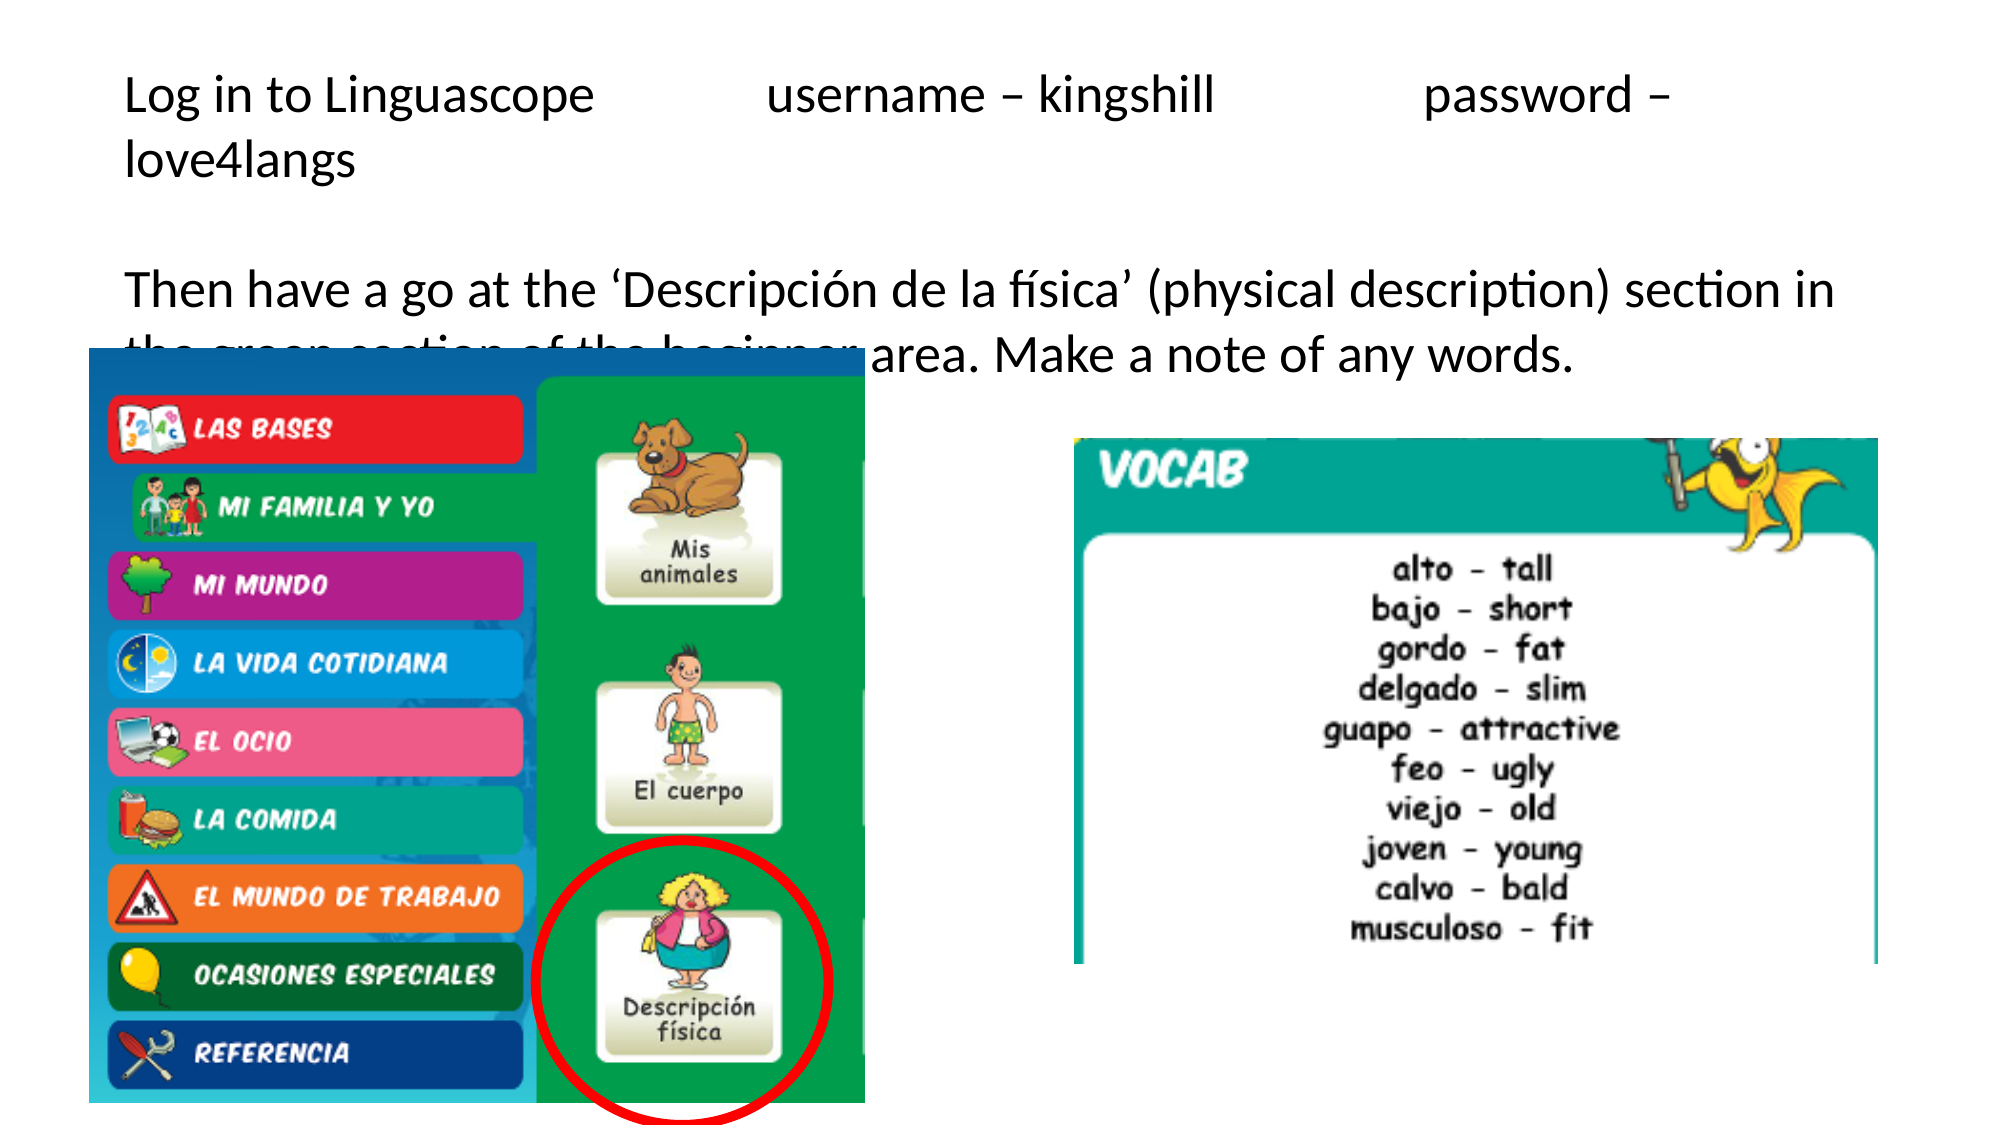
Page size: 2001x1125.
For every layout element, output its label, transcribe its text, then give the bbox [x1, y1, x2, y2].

text_box Log in to Linguascope username – kingshill password – love4langs Then have a go at the ‘Descripción de la física’ (physical description) section in the green section of the beginner area. Make a note of any words. [109, 51, 1936, 391]
picture [89, 348, 865, 1103]
picture [1074, 438, 1878, 964]
text_box [602, 1103, 763, 1125]
